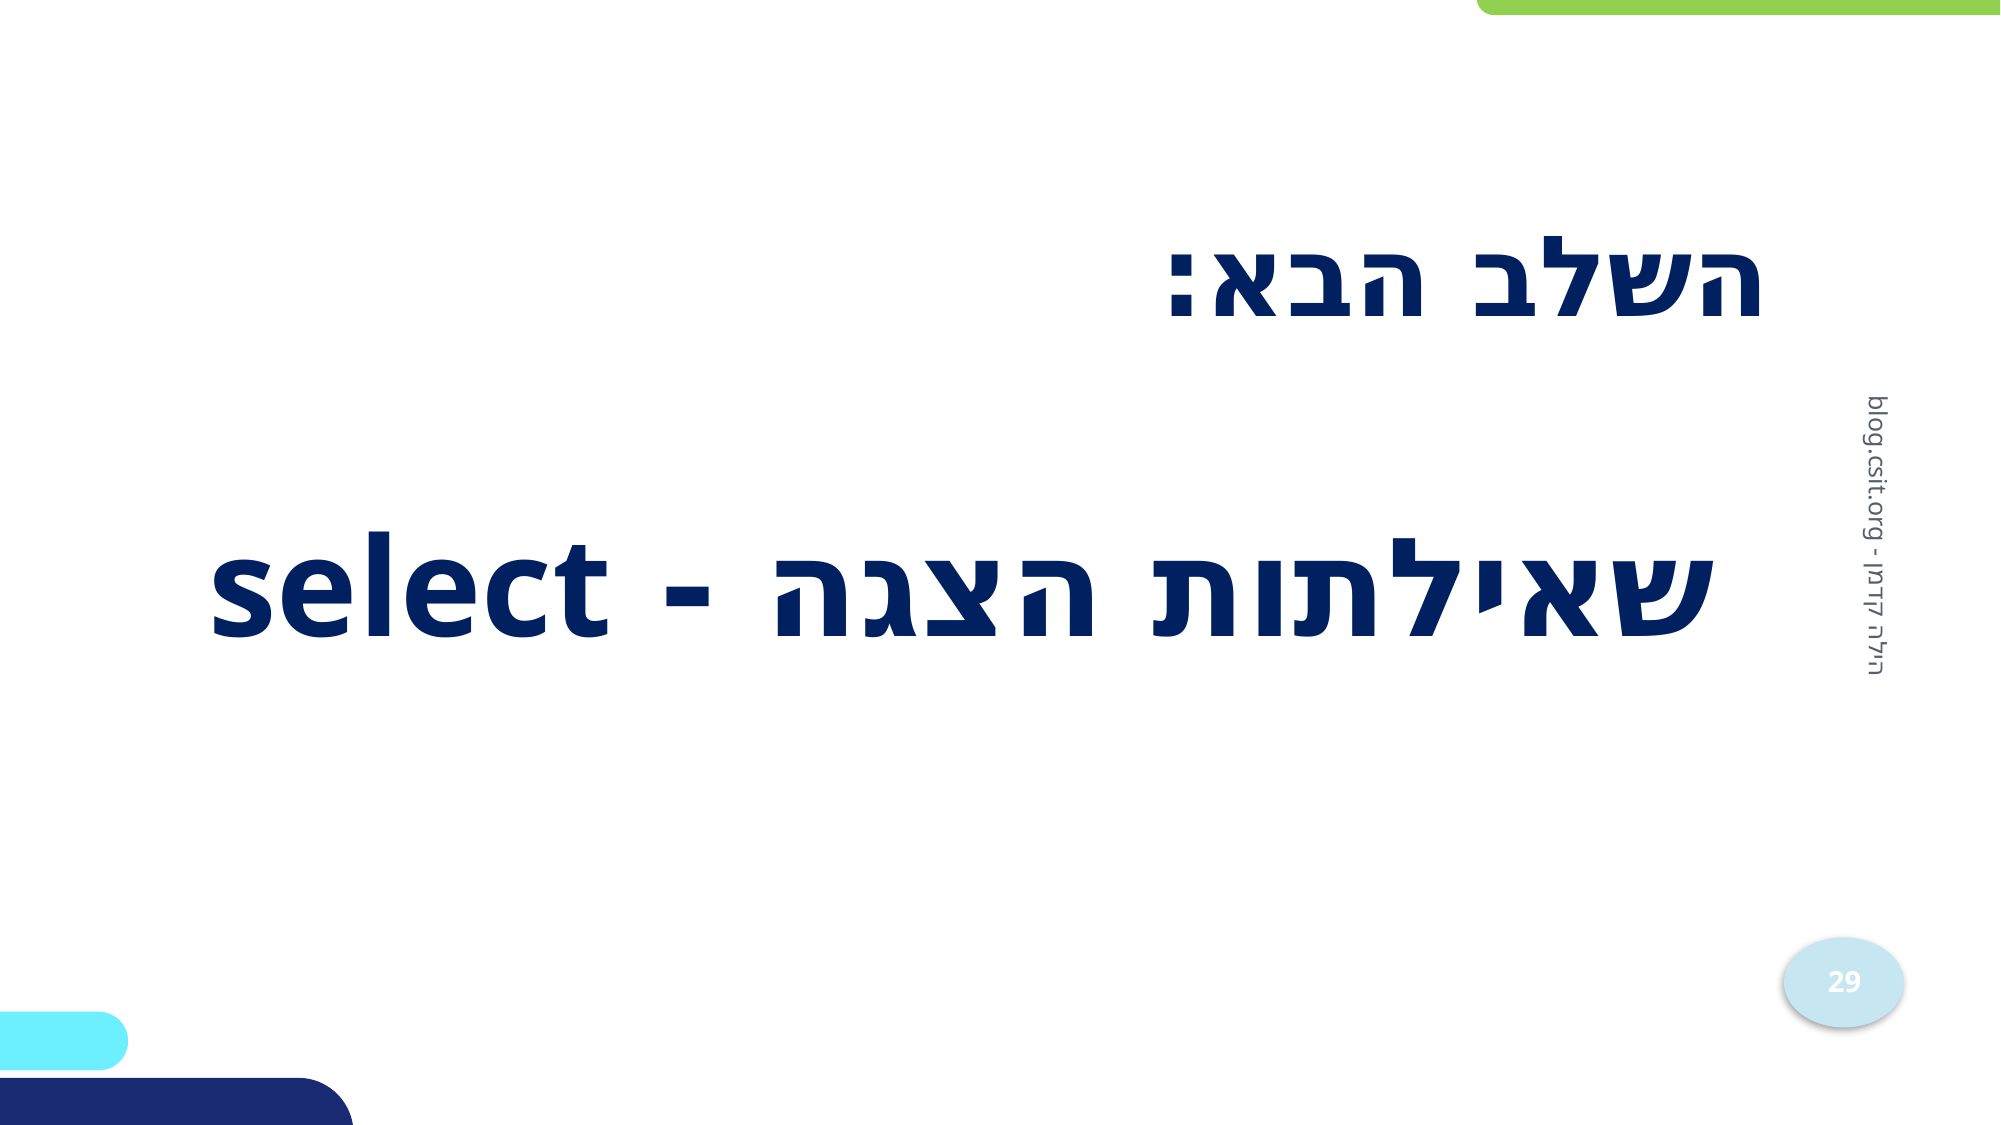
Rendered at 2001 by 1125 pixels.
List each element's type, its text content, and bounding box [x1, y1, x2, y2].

footer הילה קדמן - blog.csit.org [1838, 380, 1919, 906]
slide_number 29 [1777, 940, 1912, 1027]
text_box שאילתות הצגה - select [193, 491, 1731, 672]
text_box השלב הבא: [1144, 196, 1786, 347]
